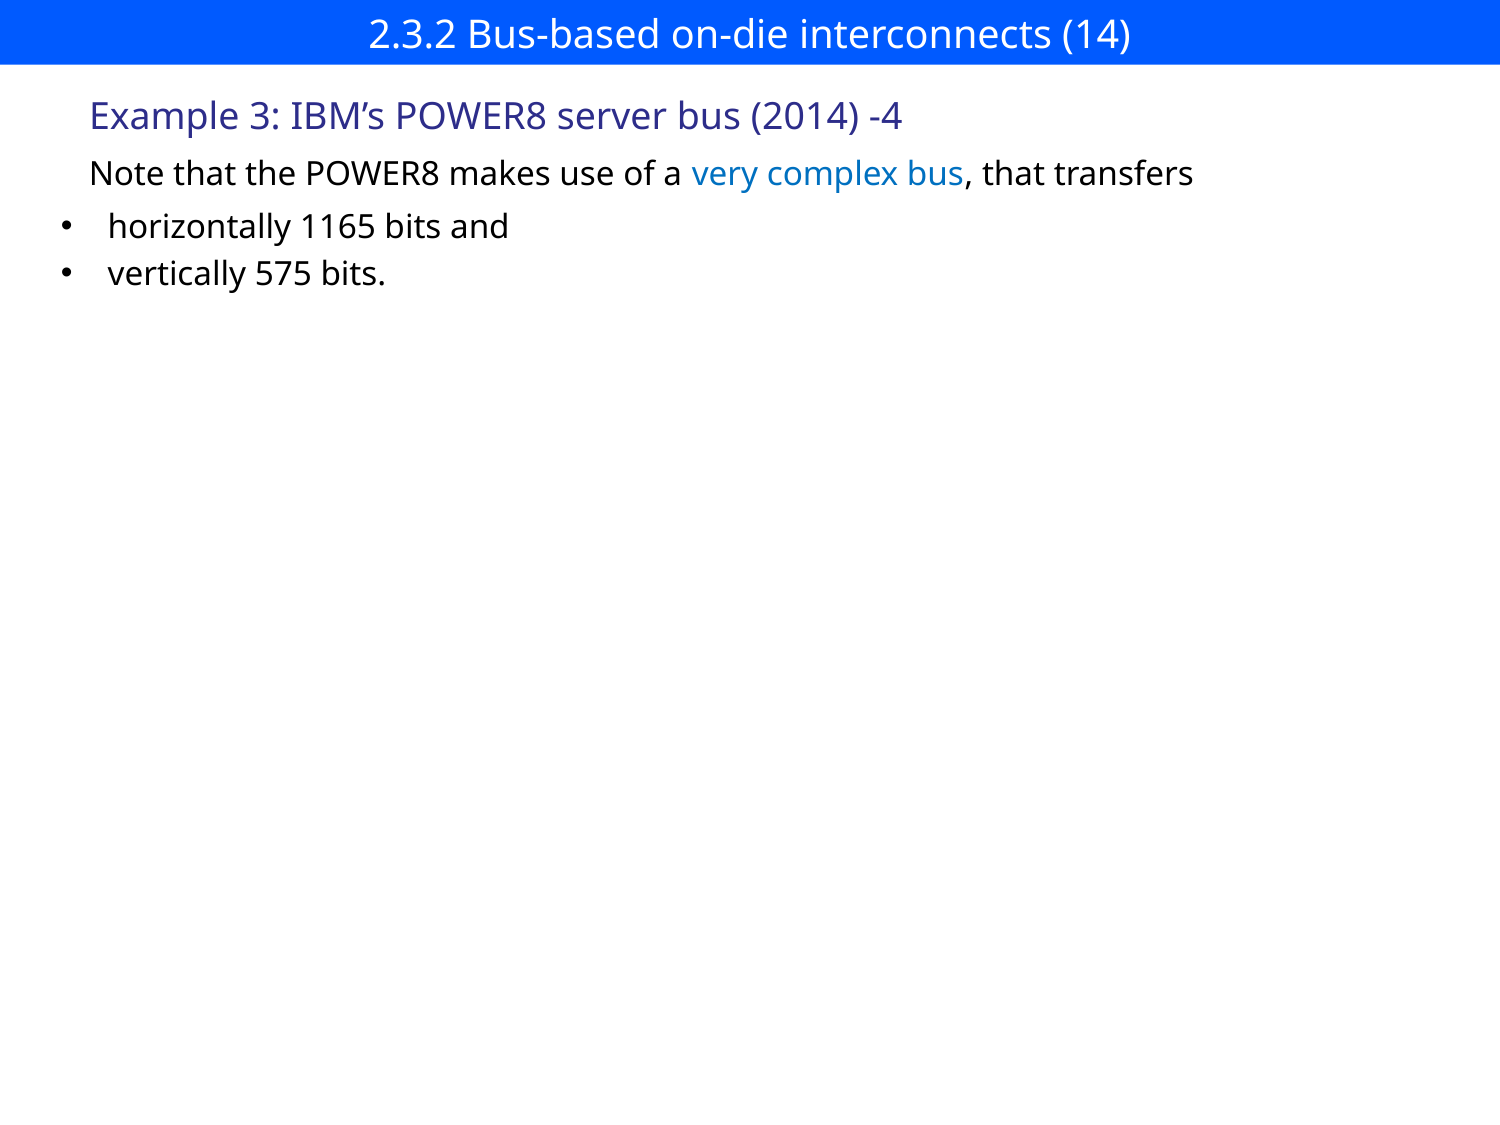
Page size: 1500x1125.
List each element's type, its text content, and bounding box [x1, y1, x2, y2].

text_box Example 3: IBM’s POWER8 server bus (2014) -4 [74, 84, 928, 145]
text_box horizontally 1165 bits and vertically 575 bits. [46, 198, 796, 299]
title 2.3.2 Bus-based on-die interconnects (14) [0, 0, 1500, 65]
text_box Note that the POWER8 makes use of a very complex bus, that transfers [73, 145, 1210, 200]
